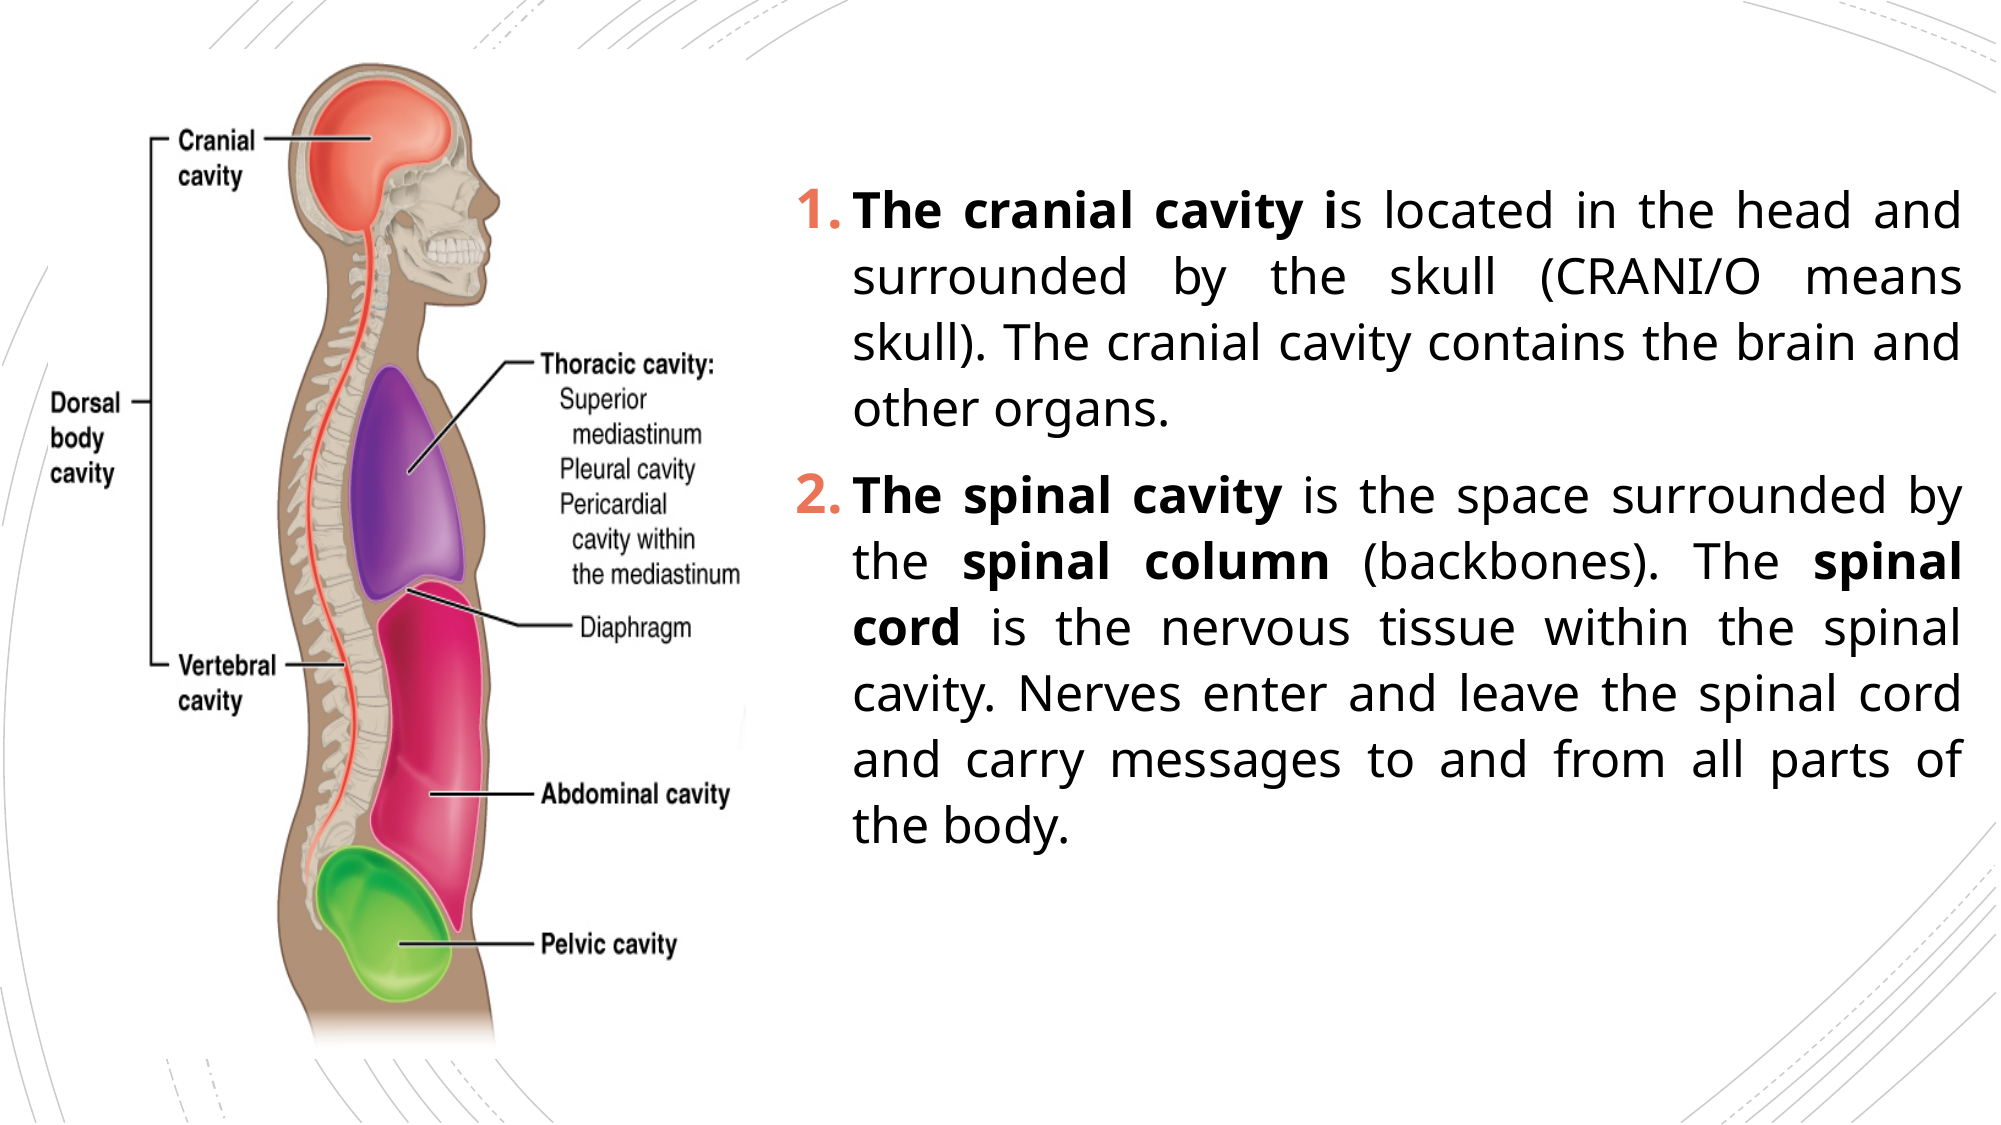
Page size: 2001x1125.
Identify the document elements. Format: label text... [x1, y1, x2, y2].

list The cranial cavity is located in the head and surrounded by the skull (CRANI/O means skull). The cranial cavity contains the brain and other organs. The spinal cavity is the space surrounded by the spinal column (backbones). The spinal cord is the nervous tissue within the spinal cavity. Nerves enter and leave the spinal cord and carry messages to and from all parts of the body. [780, 131, 1979, 993]
picture [48, 49, 746, 1059]
